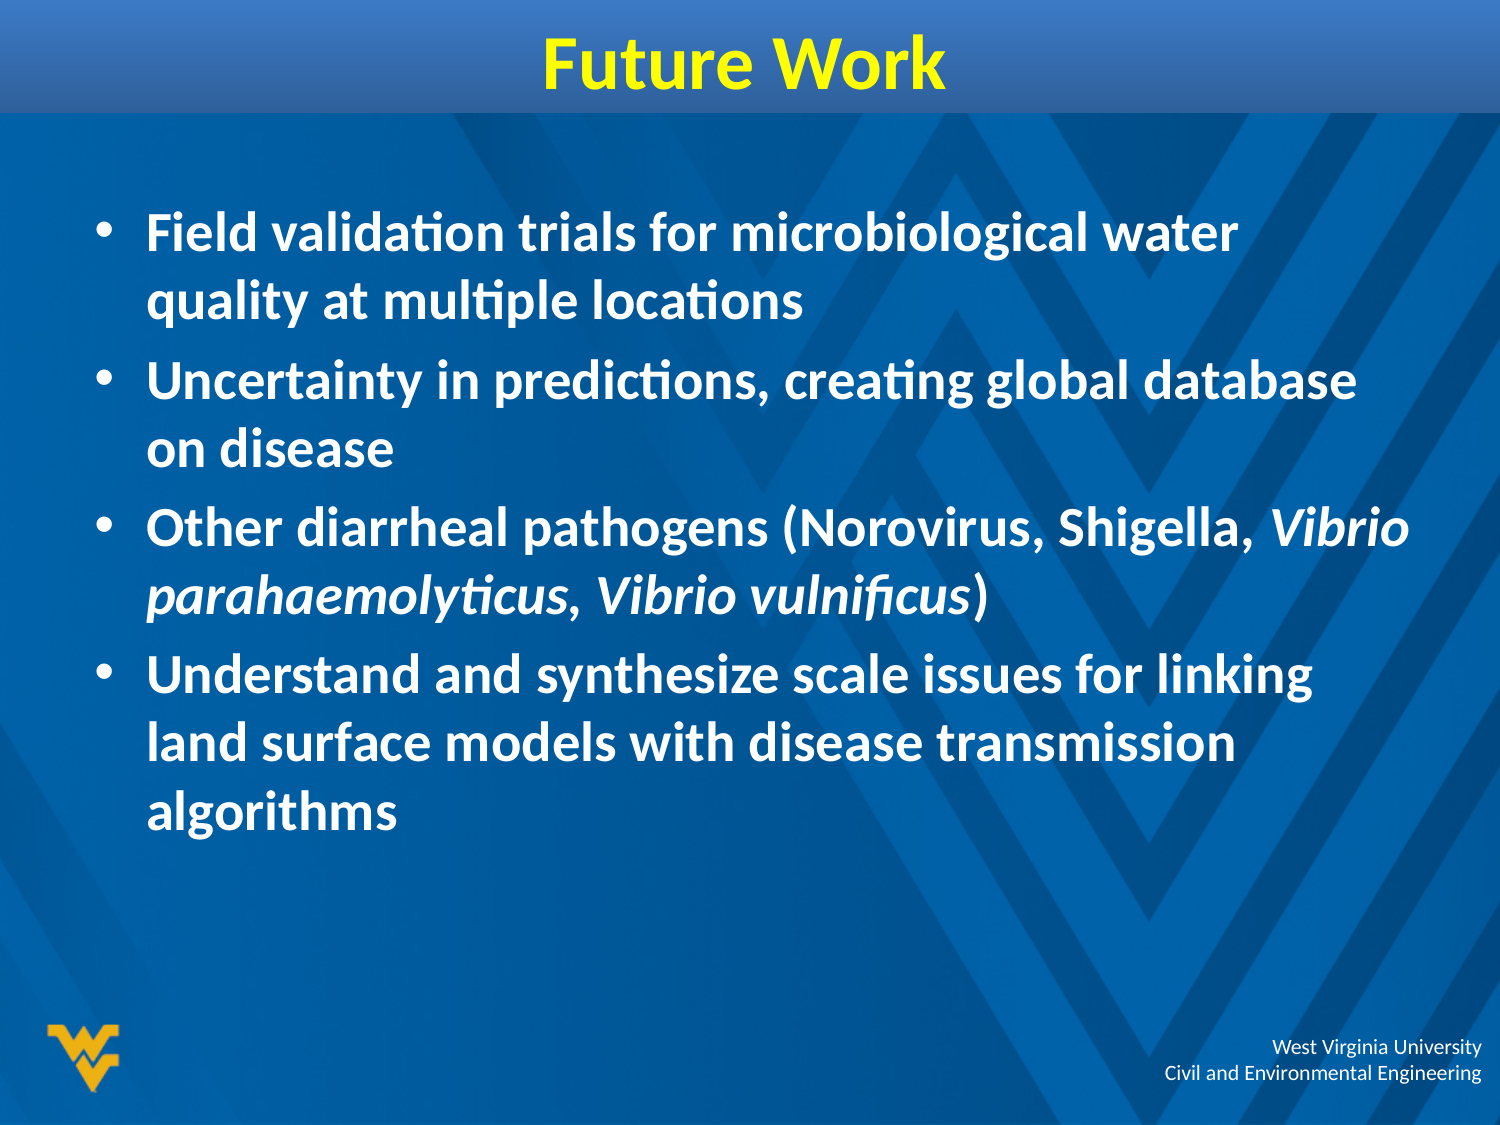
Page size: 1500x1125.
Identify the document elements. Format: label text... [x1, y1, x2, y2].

list Field validation trials for microbiological water quality at multiple locations Uncertainty in predictions, creating global database on disease Other diarrheal pathogens (Norovirus, Shigella, Vibrio parahaemolyticus, Vibrio vulnificus) Understand and synthesize scale issues for linking land surface models with disease transmission algorithms [79, 187, 1430, 850]
title Future Work [4, 3, 1500, 113]
picture [0, 112, 1500, 1125]
